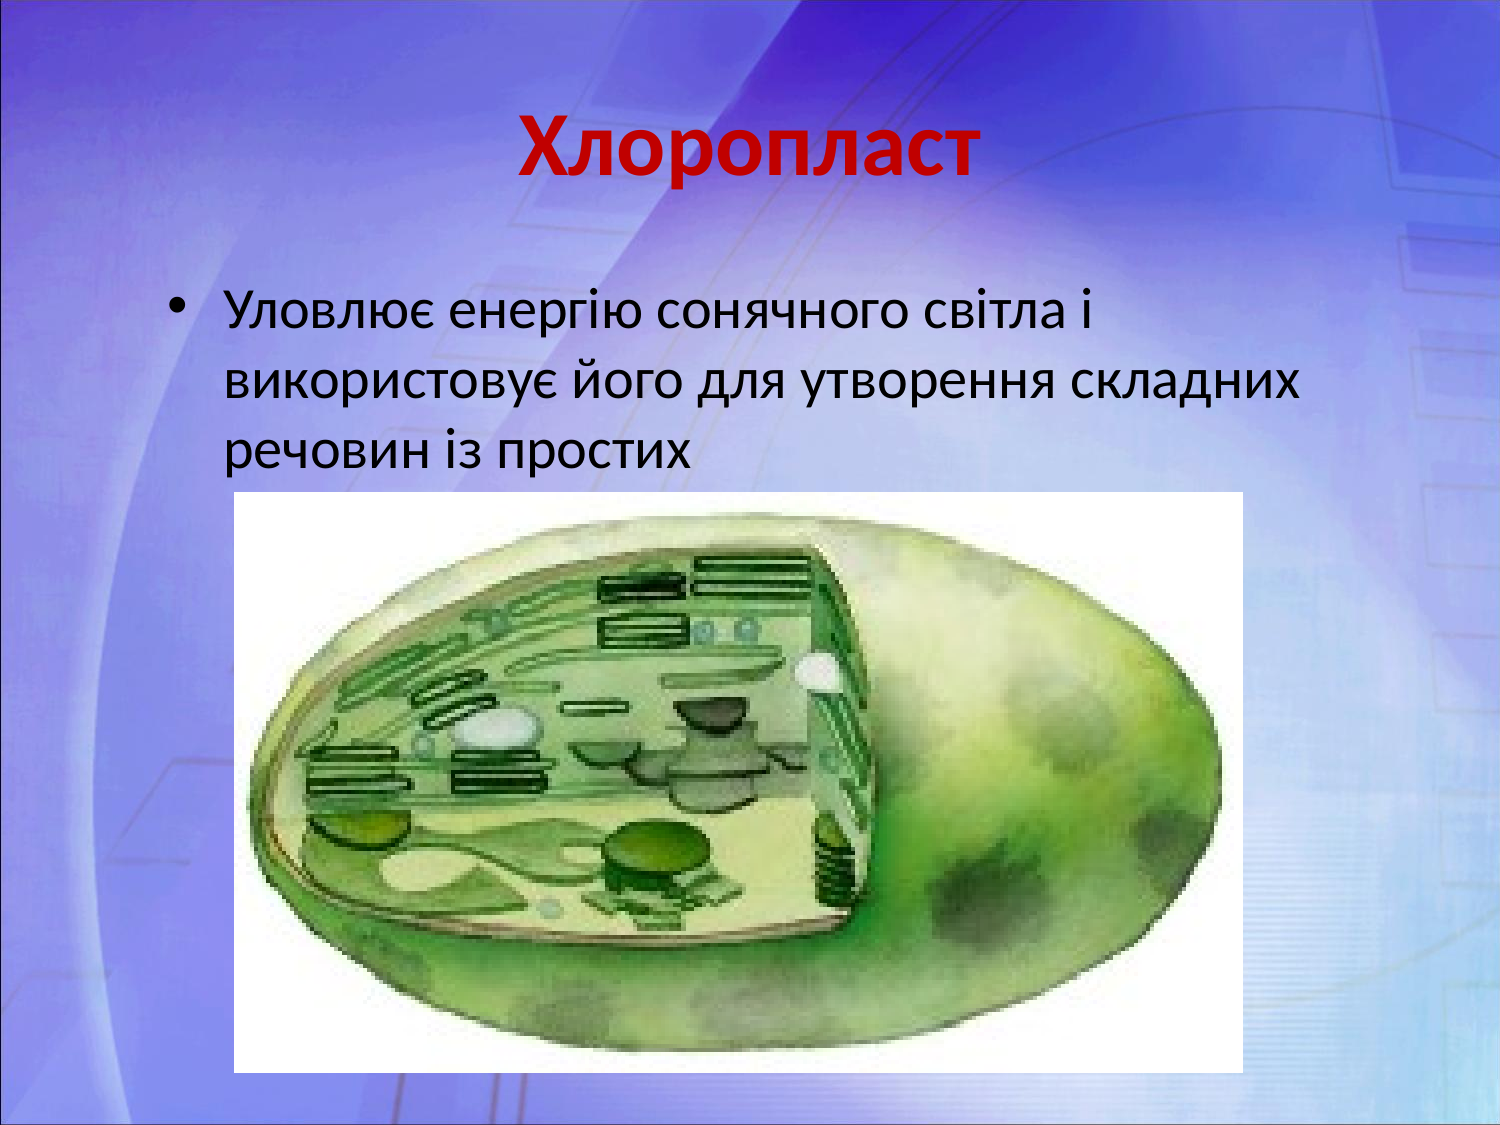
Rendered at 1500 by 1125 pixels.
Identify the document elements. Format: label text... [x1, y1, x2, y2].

title Хлоропласт [74, 44, 1426, 233]
picture [0, 0, 1500, 1125]
list Уловлює енергію сонячного світла і використовує його для утворення складних речовин із простих [152, 262, 1426, 516]
